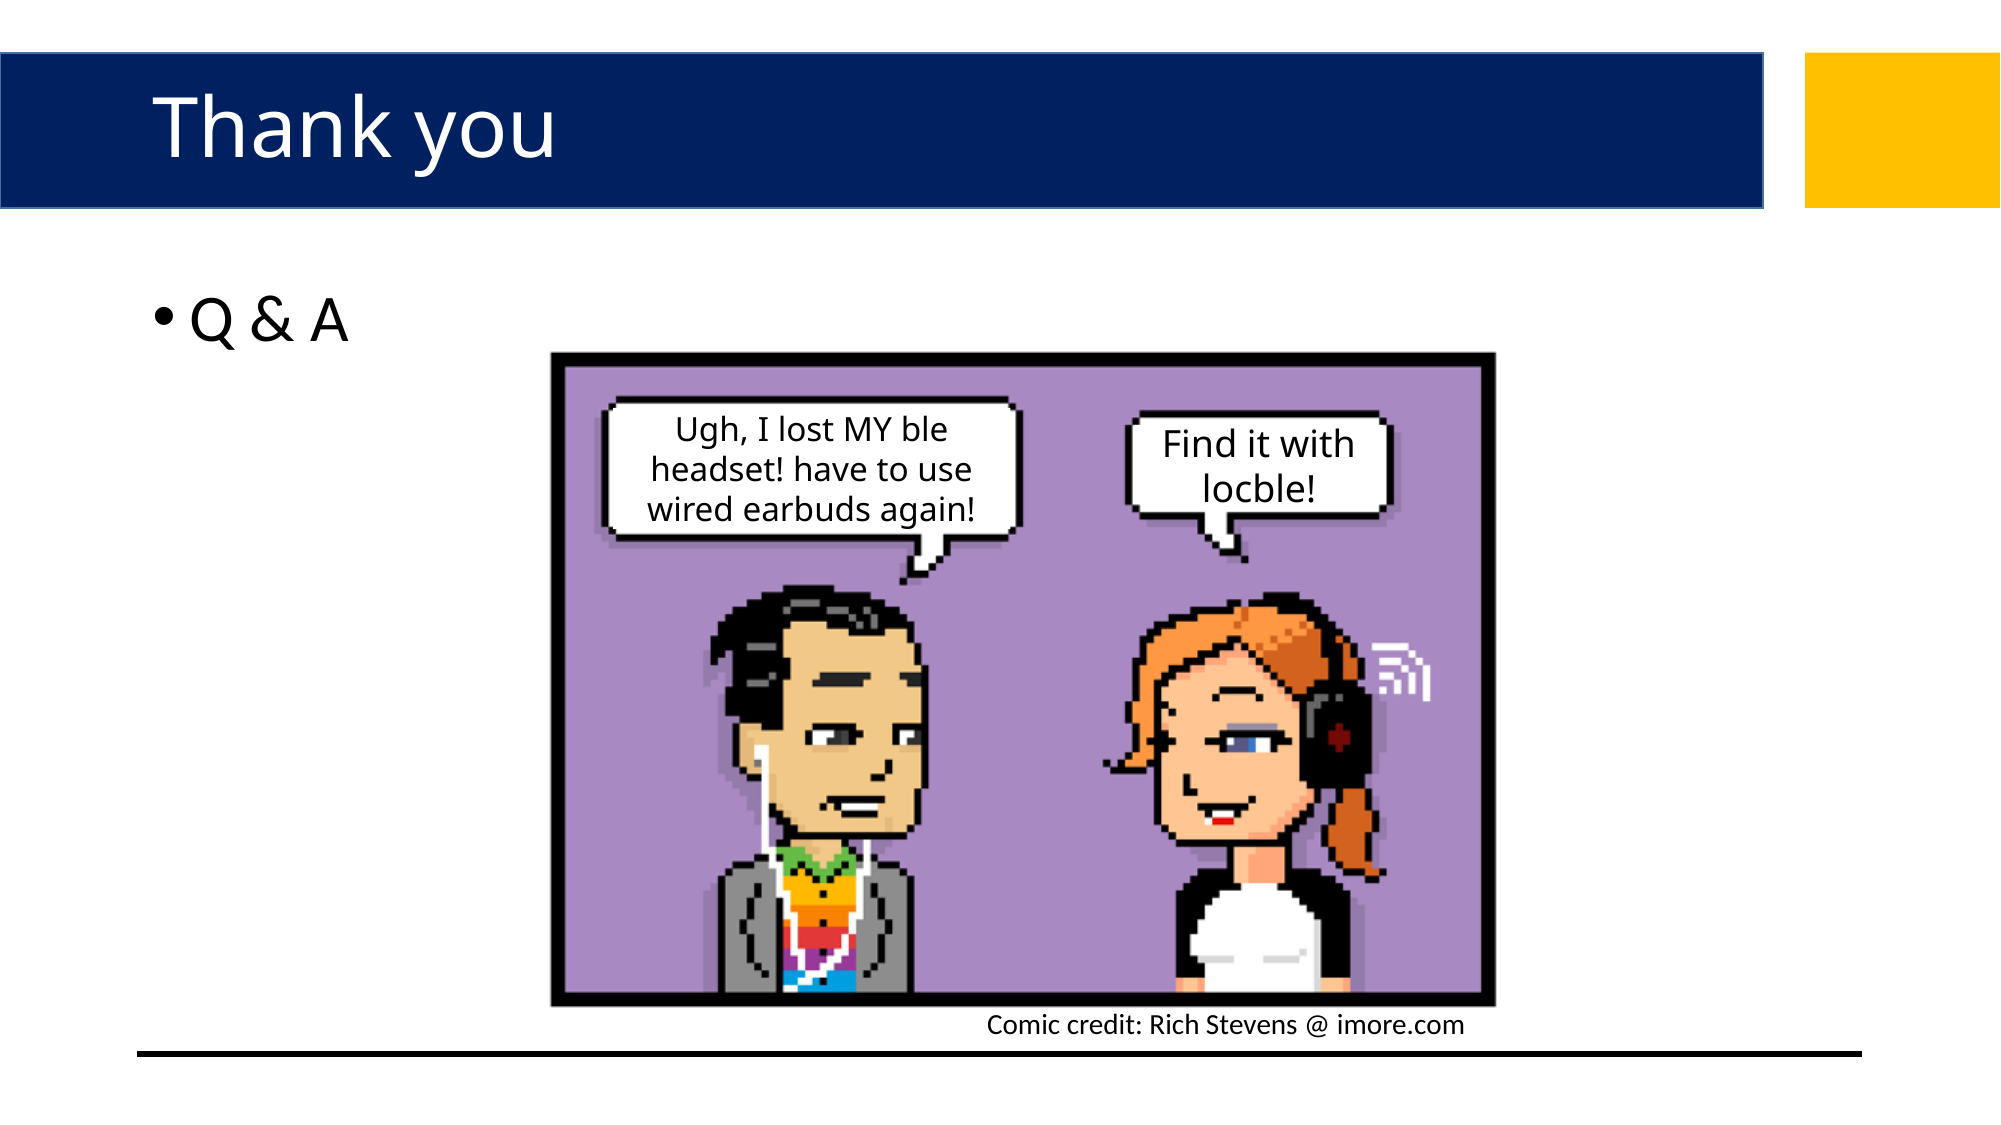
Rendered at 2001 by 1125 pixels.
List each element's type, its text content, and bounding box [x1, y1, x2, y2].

title Thank you [137, 52, 1863, 208]
text_box Comic credit: Rich Stevens @ imore.com [972, 1011, 1495, 1048]
picture [529, 344, 1513, 1011]
list Q & A [137, 276, 1863, 1011]
